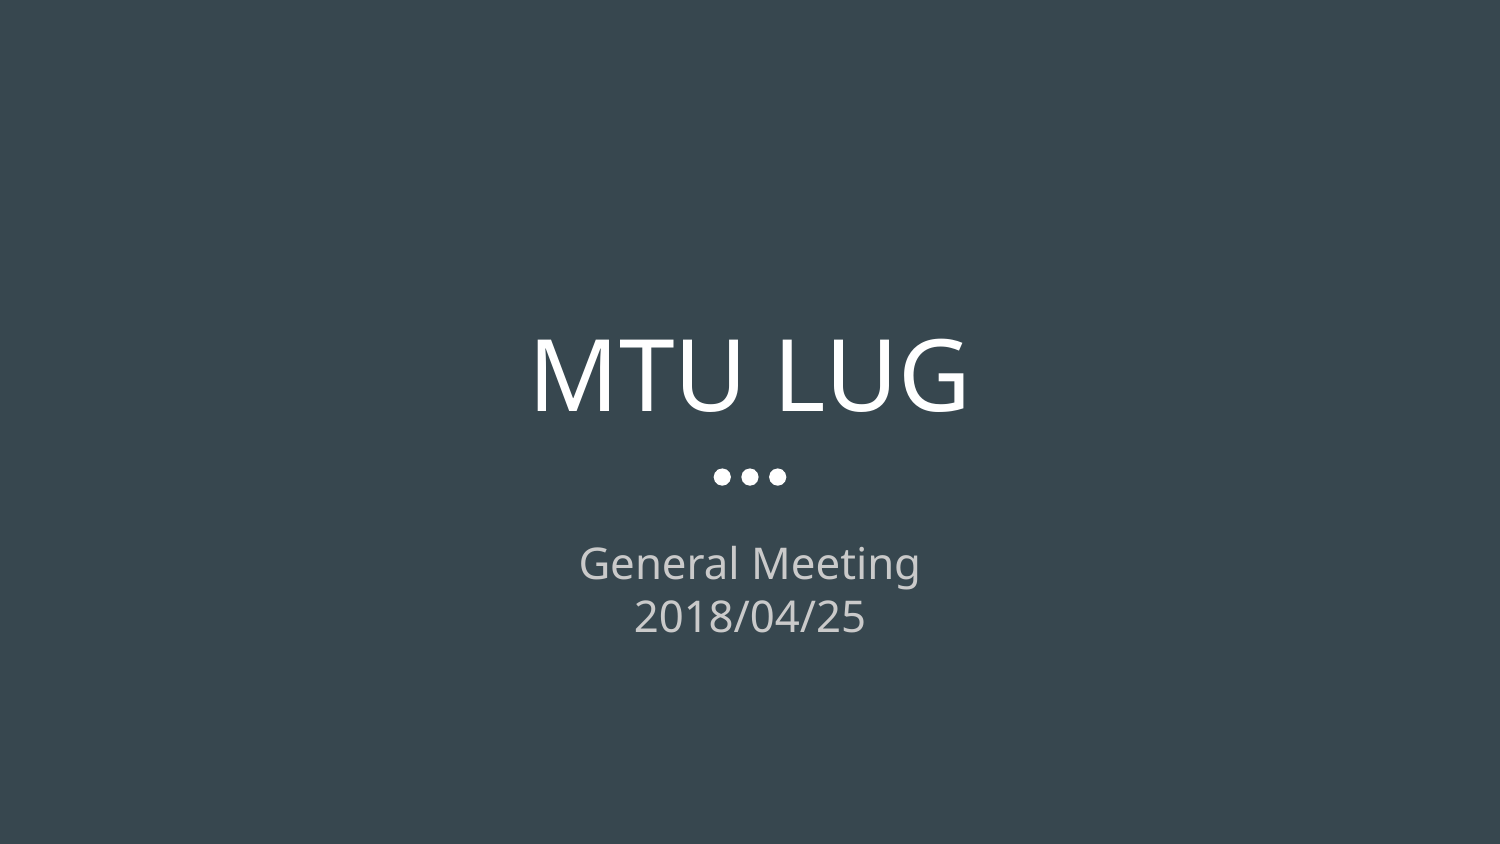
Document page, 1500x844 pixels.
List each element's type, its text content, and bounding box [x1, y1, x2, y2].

title MTU LUG [110, 162, 1390, 447]
subtitle General Meeting 2018/04/25 [110, 520, 1390, 651]
